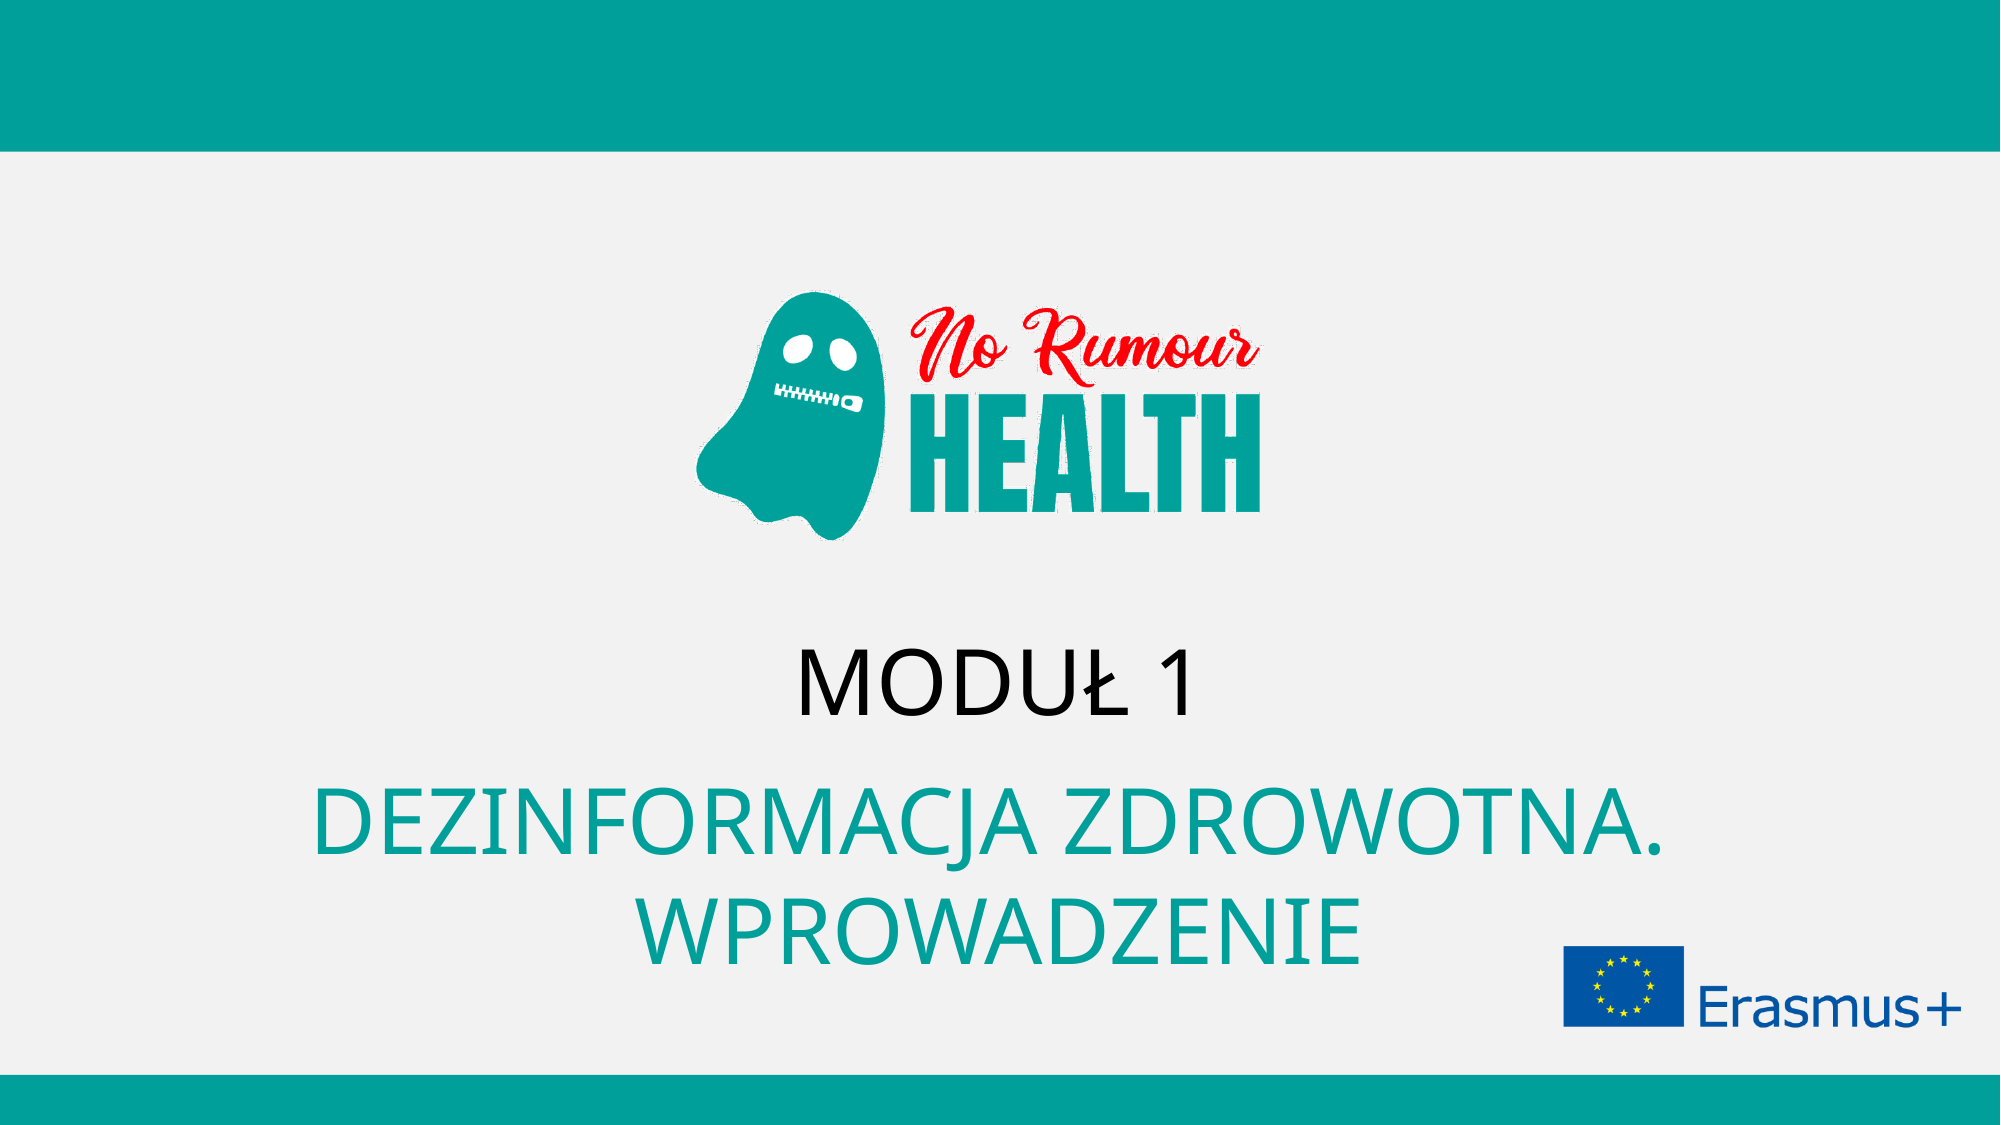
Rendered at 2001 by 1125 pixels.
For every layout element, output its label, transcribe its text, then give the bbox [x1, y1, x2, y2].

text_box [0, 1074, 2000, 1125]
picture [1540, 922, 1984, 1050]
text_box DEZINFORMACJA ZDROWOTNA. WPROWADZENIE [294, 755, 1706, 990]
text_box [0, 0, 2000, 153]
text_box MODUŁ 1 [778, 616, 1222, 741]
picture [695, 278, 1305, 592]
